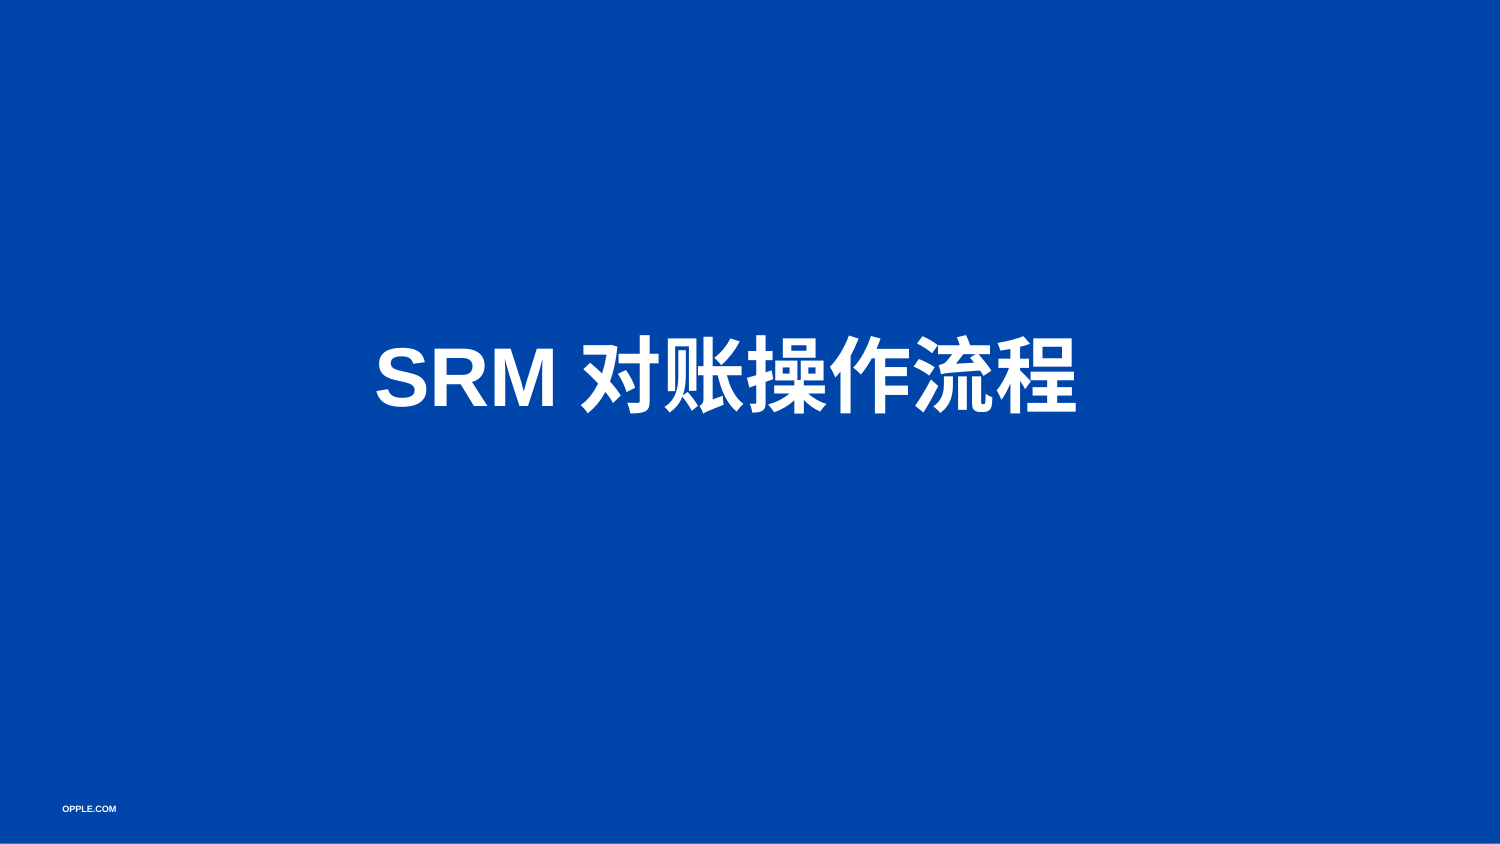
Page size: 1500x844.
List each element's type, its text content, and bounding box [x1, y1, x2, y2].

text_box SRM对账操作流程 [301, 315, 1152, 431]
